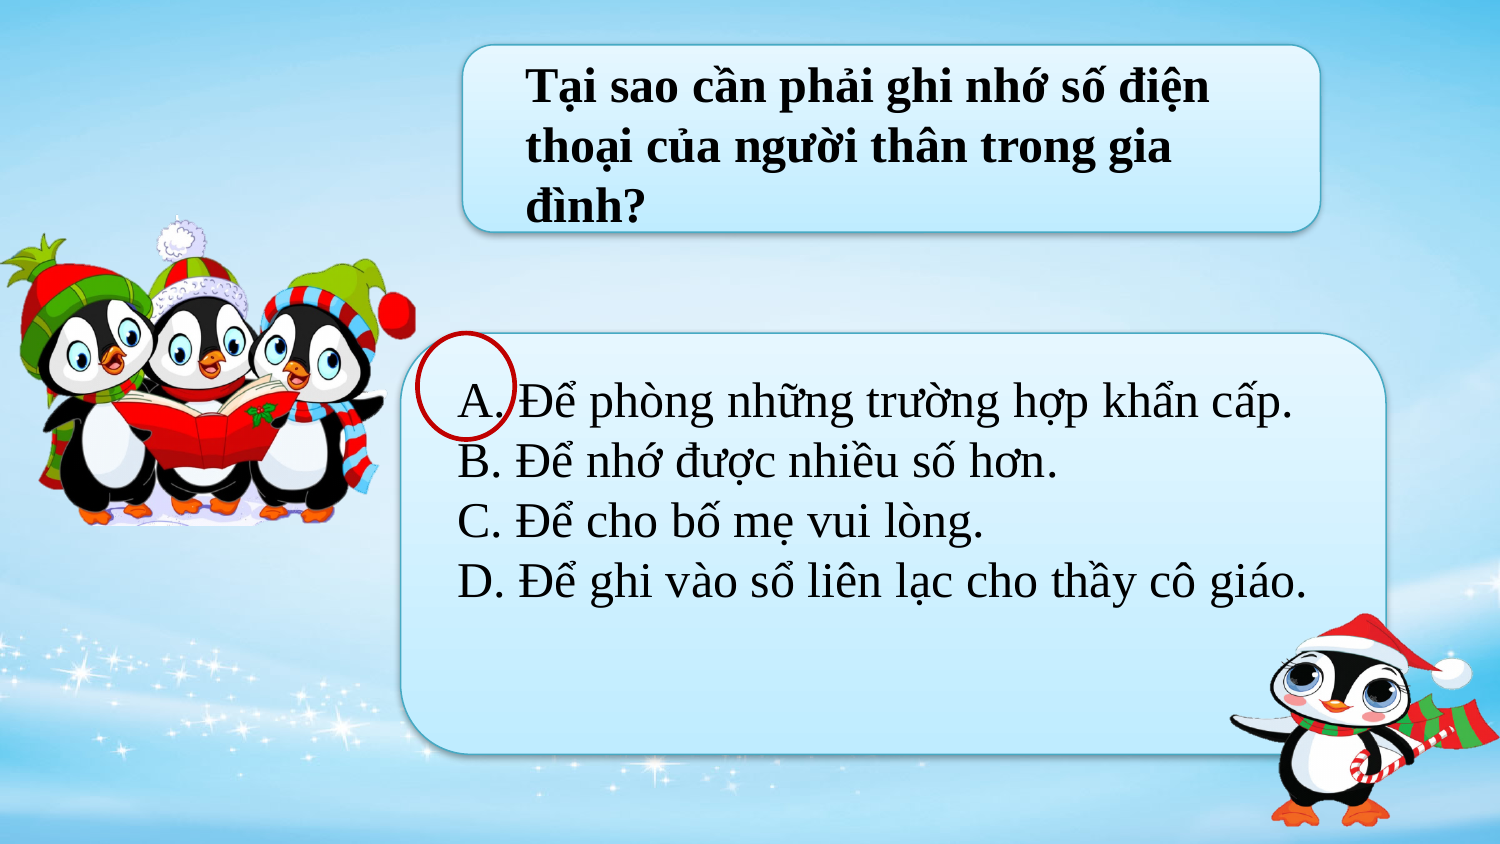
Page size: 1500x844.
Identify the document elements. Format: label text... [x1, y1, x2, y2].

text_box [480, 332, 1373, 361]
picture [0, 0, 1500, 844]
text_box A. Để phòng những trường hợp khẩn cấp. B. Để nhớ được nhiều số hơn. C. Để cho bố mẹ vui lòng. D. Để ghi vào sổ liên lạc cho thầy cô giáo. [446, 361, 1387, 613]
text_box [399, 414, 1216, 756]
text_box [461, 43, 1322, 234]
text_box [421, 341, 435, 358]
text_box [421, 330, 517, 442]
text_box Tại sao cần phải ghi nhớ số điện thoại của người thân trong gia đình? [514, 47, 1277, 239]
